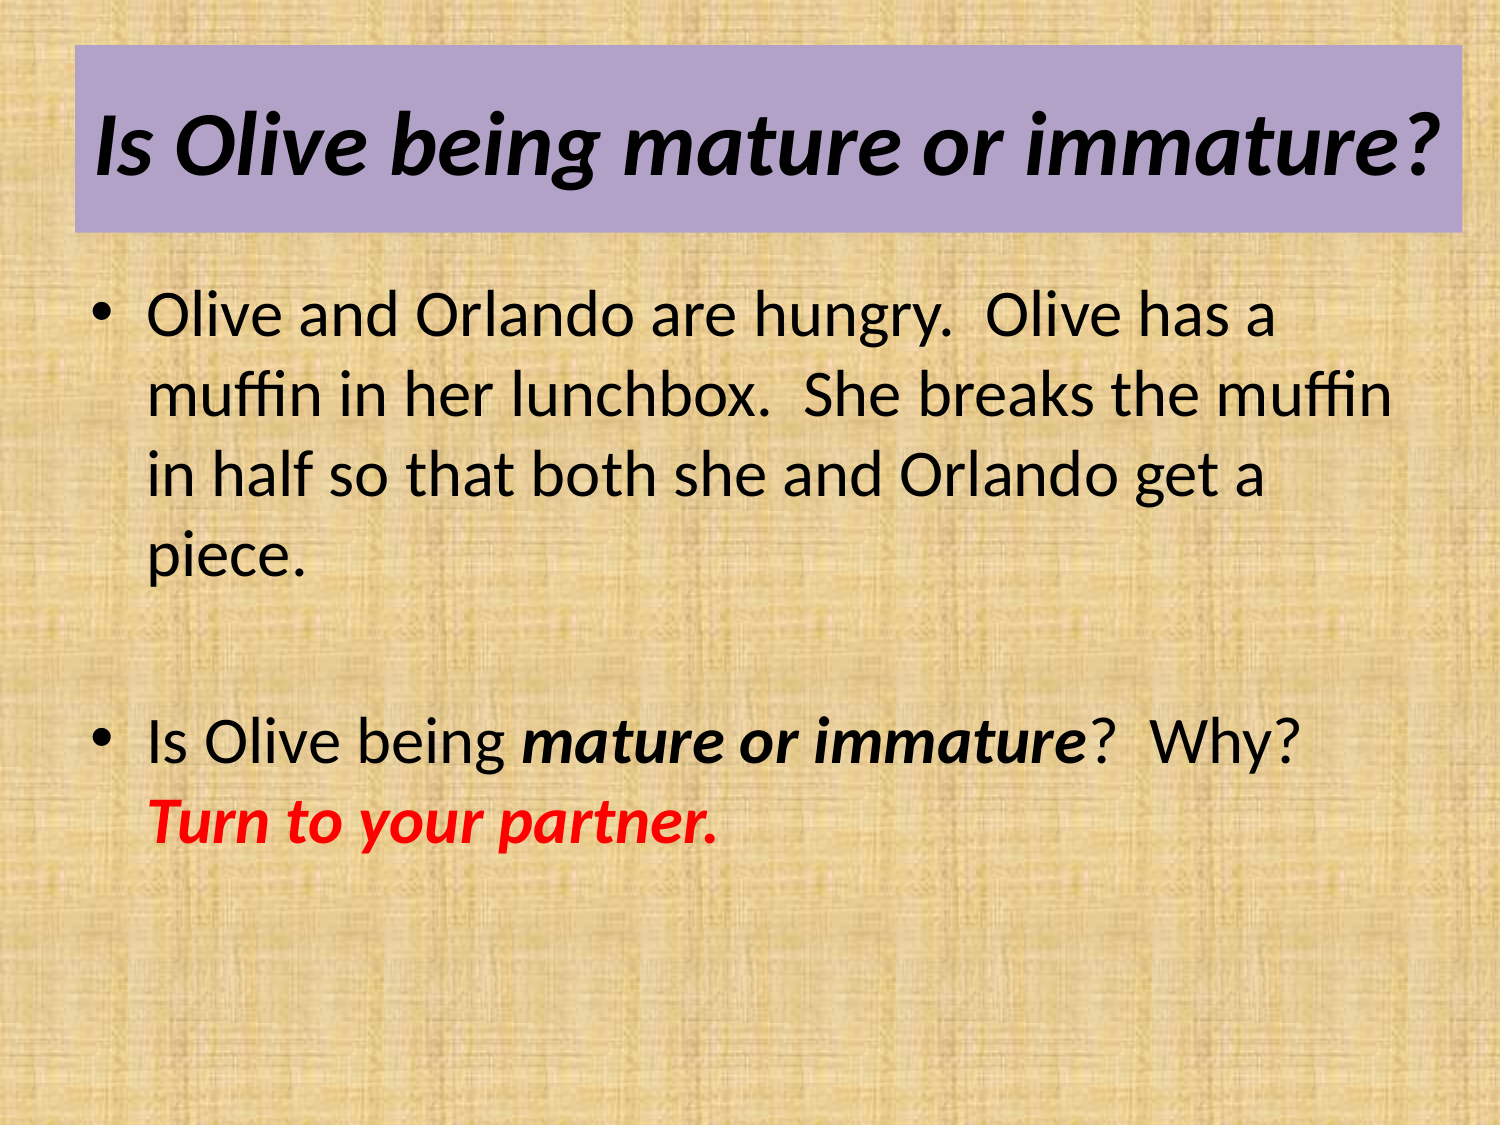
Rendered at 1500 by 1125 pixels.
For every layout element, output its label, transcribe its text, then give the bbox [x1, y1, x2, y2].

picture [0, 0, 1500, 1125]
title Is Olive being mature or immature? [75, 45, 1463, 233]
list Olive and Orlando are hungry. Olive has a muffin in her lunchbox. She breaks the muffin in half so that both she and Orlando get a piece. Is Olive being mature or immature? Why? Turn to your partner. [75, 262, 1450, 1005]
